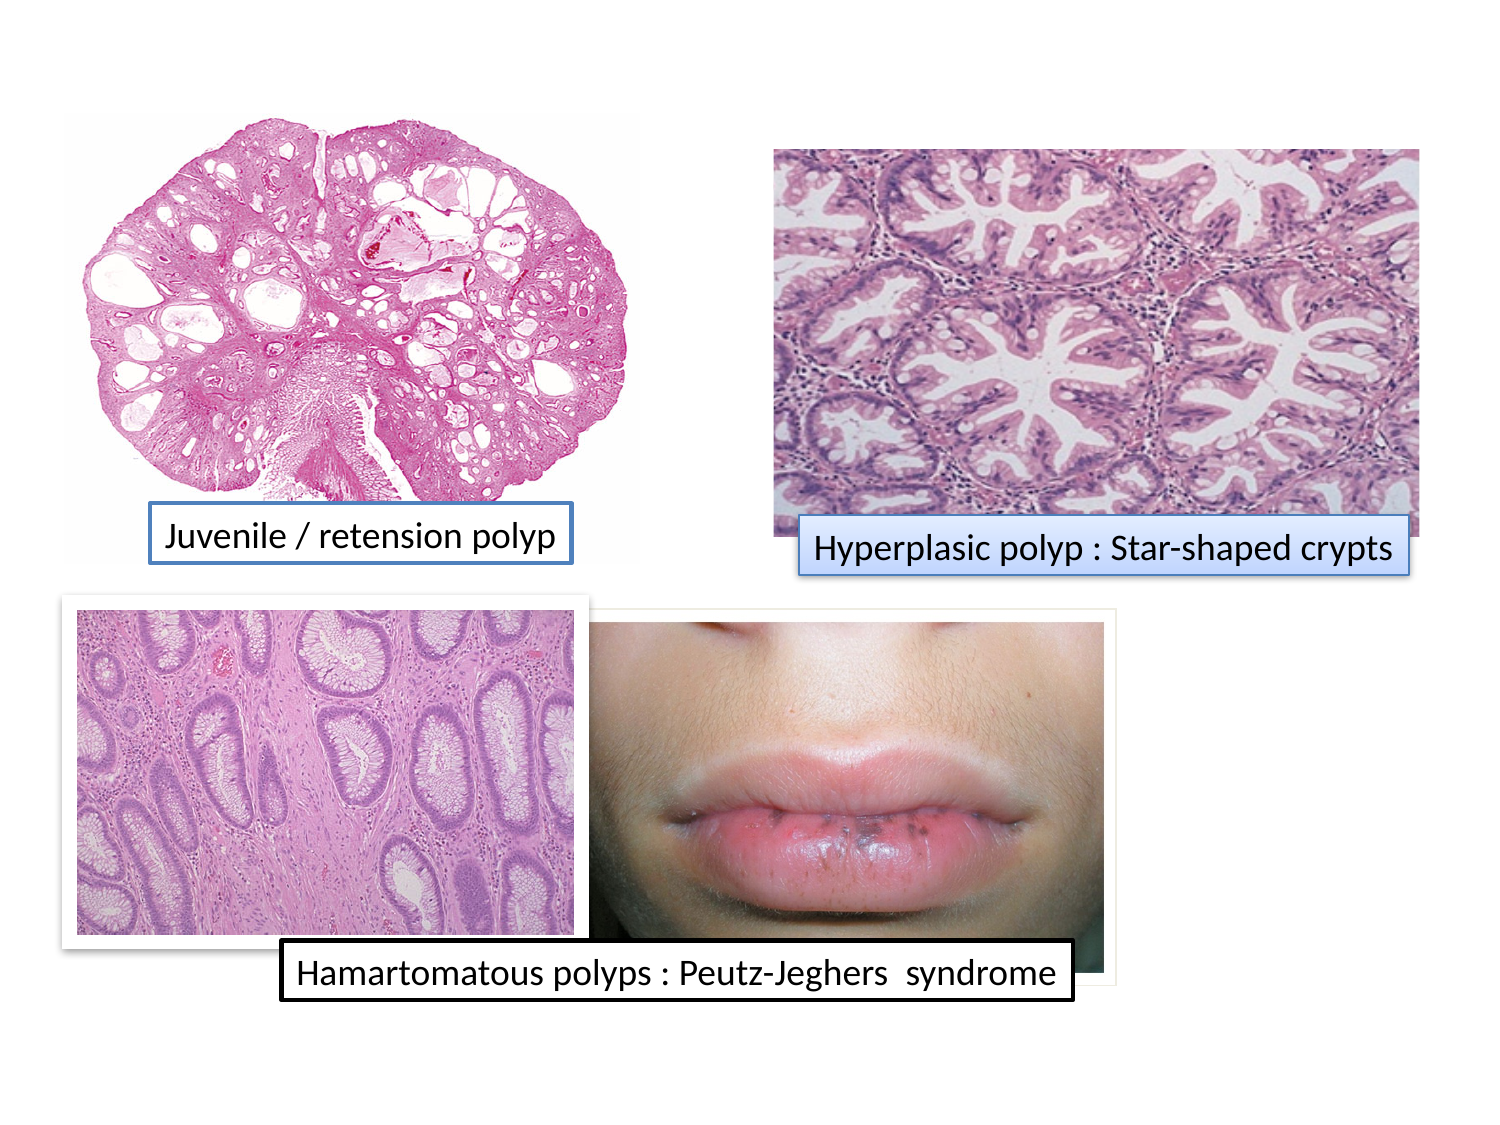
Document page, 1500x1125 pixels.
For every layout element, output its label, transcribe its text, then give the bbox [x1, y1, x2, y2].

text_box Hamartomatous polyps : Peutz-Jeghers syndrome [279, 943, 1075, 1002]
picture [64, 113, 641, 564]
text_box Hyperplasic polyp : Star-shaped crypts [798, 546, 1410, 576]
picture [773, 148, 1420, 537]
picture [76, 609, 1116, 985]
